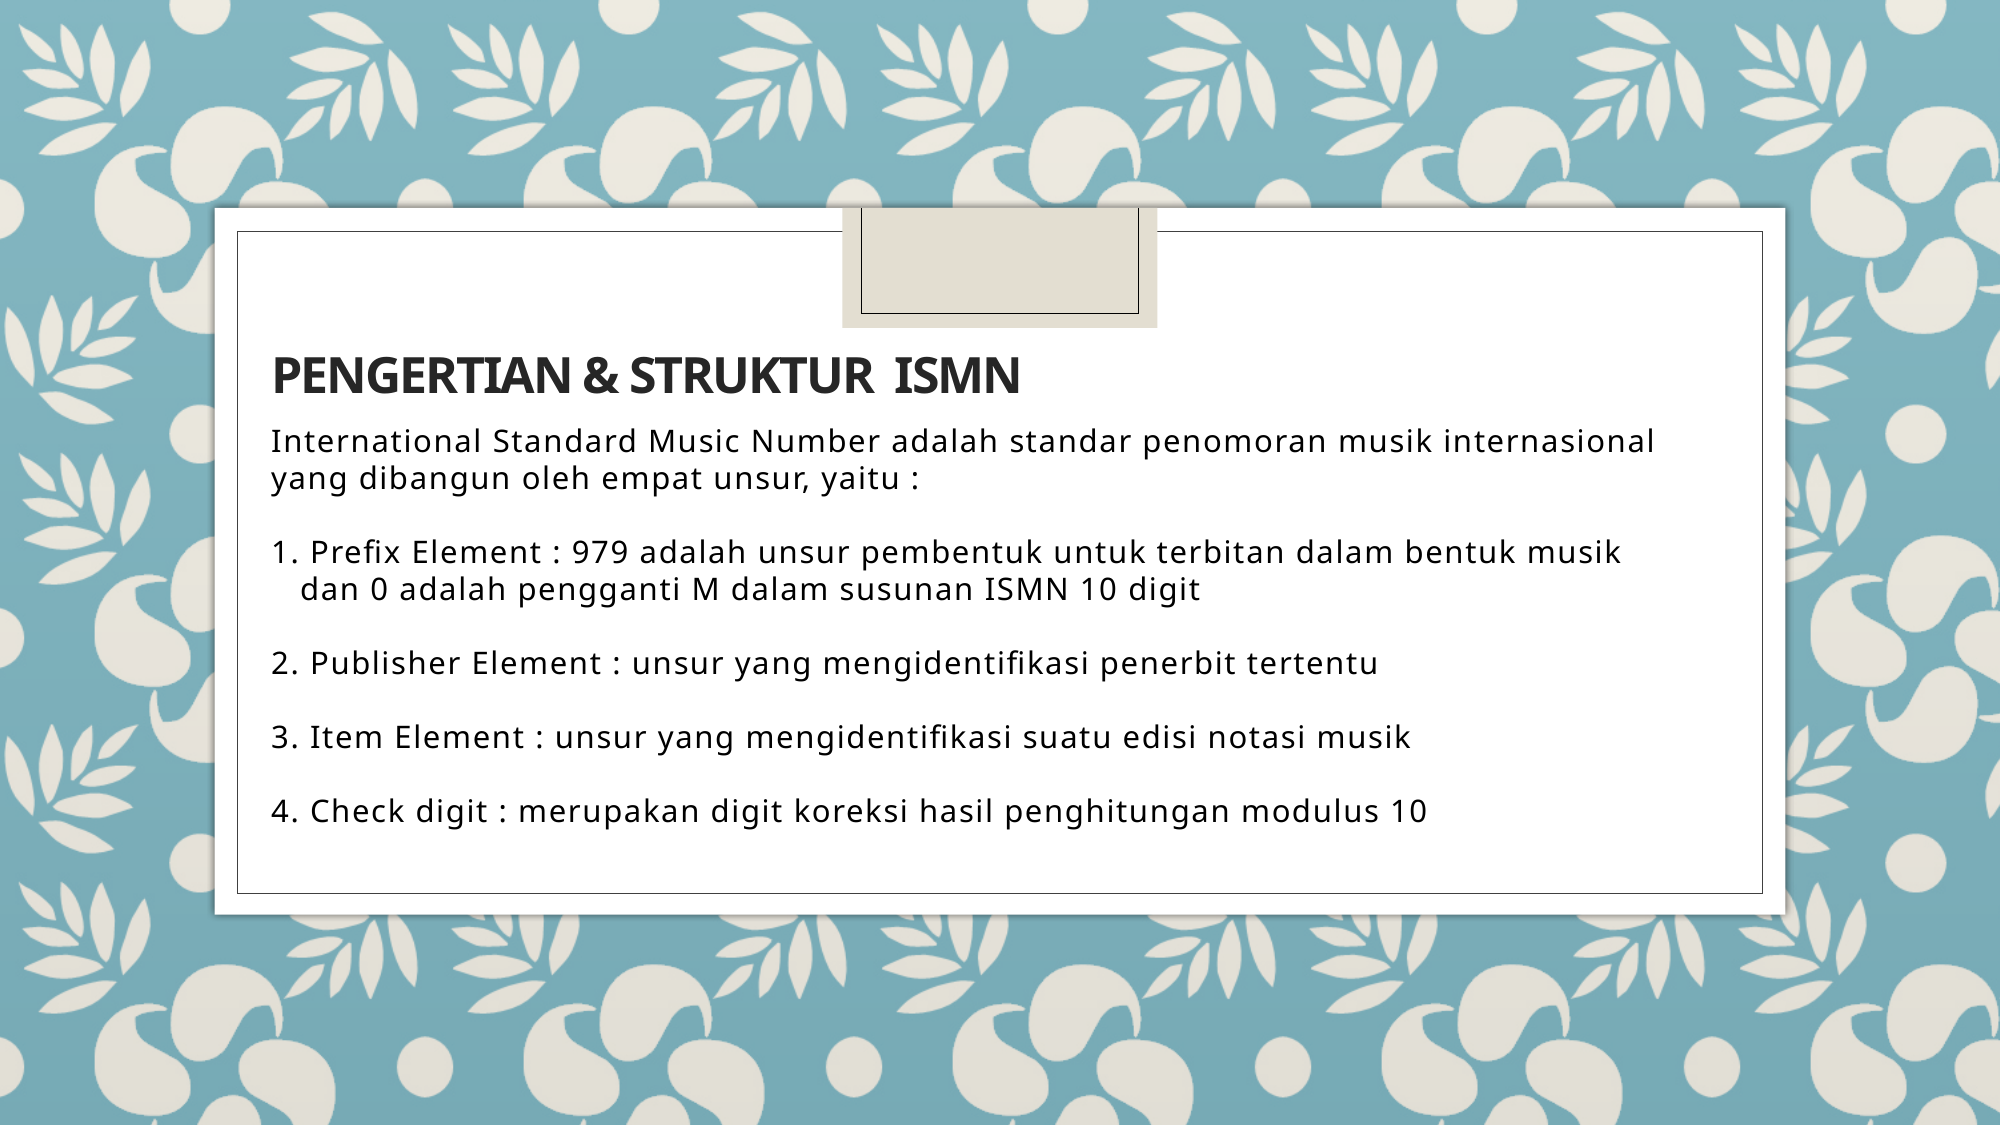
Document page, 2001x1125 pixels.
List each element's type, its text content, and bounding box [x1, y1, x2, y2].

title PENGERTIAN & STRUKTUR ismn [256, 343, 1744, 414]
subtitle International Standard Music Number adalah standar penomoran musik internasional yang dibangun oleh empat unsur, yaitu : 1. Prefix Element : 979 adalah unsur pembentuk untuk terbitan dalam bentuk musik dan 0 adalah pengganti M dalam susunan ISMN 10 digit 2. Publisher Element : unsur yang mengidentifikasi penerbit tertentu 3. Item Element : unsur yang mengidentifikasi suatu edisi notasi musik 4. Check digit : merupakan digit koreksi hasil penghitungan modulus 10 [256, 414, 1745, 844]
